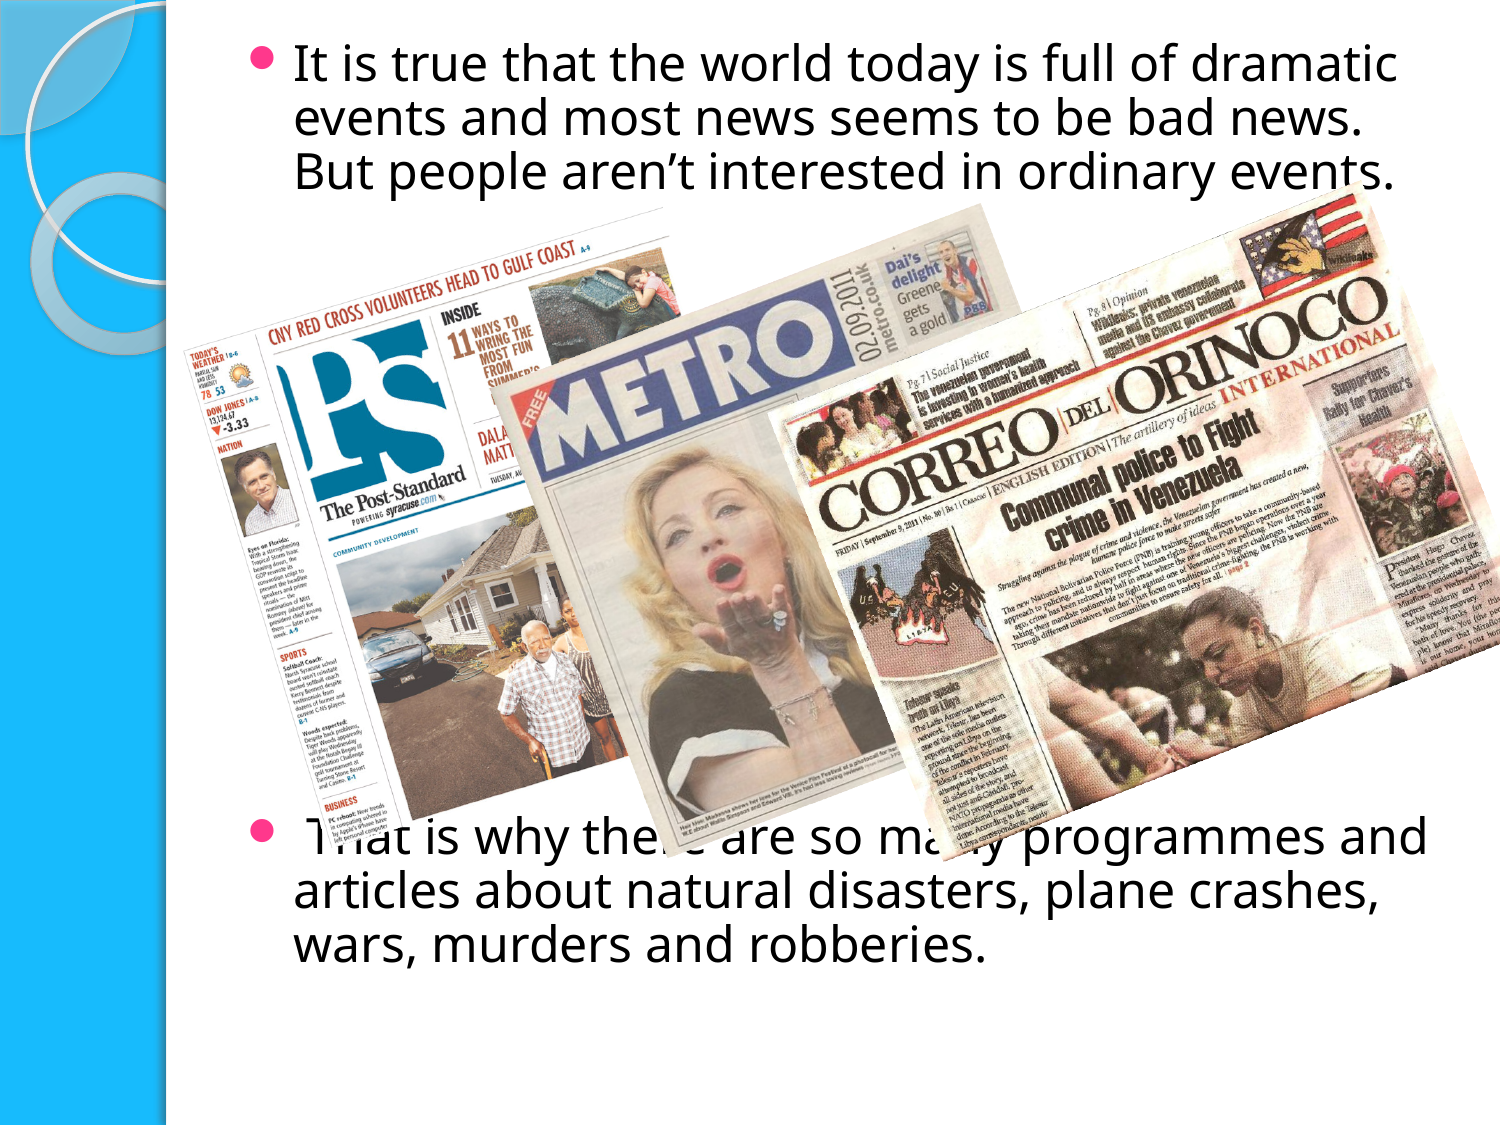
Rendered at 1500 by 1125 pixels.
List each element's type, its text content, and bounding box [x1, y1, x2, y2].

picture [180, 180, 1500, 861]
list It is true that the world today is full of dramatic events and most news seems to be bad news. But people aren’t interested in ordinary events. That is why there are so many programmes and articles about natural disasters, plane crashes, wars, murders and robberies. [218, 30, 1449, 339]
list It is true that the world today is full of dramatic events and most news seems to be bad news. But people aren’t interested in ordinary events. That is why there are so many programmes and articles about natural disasters, plane crashes, wars, murders and robberies. [218, 485, 1449, 1055]
